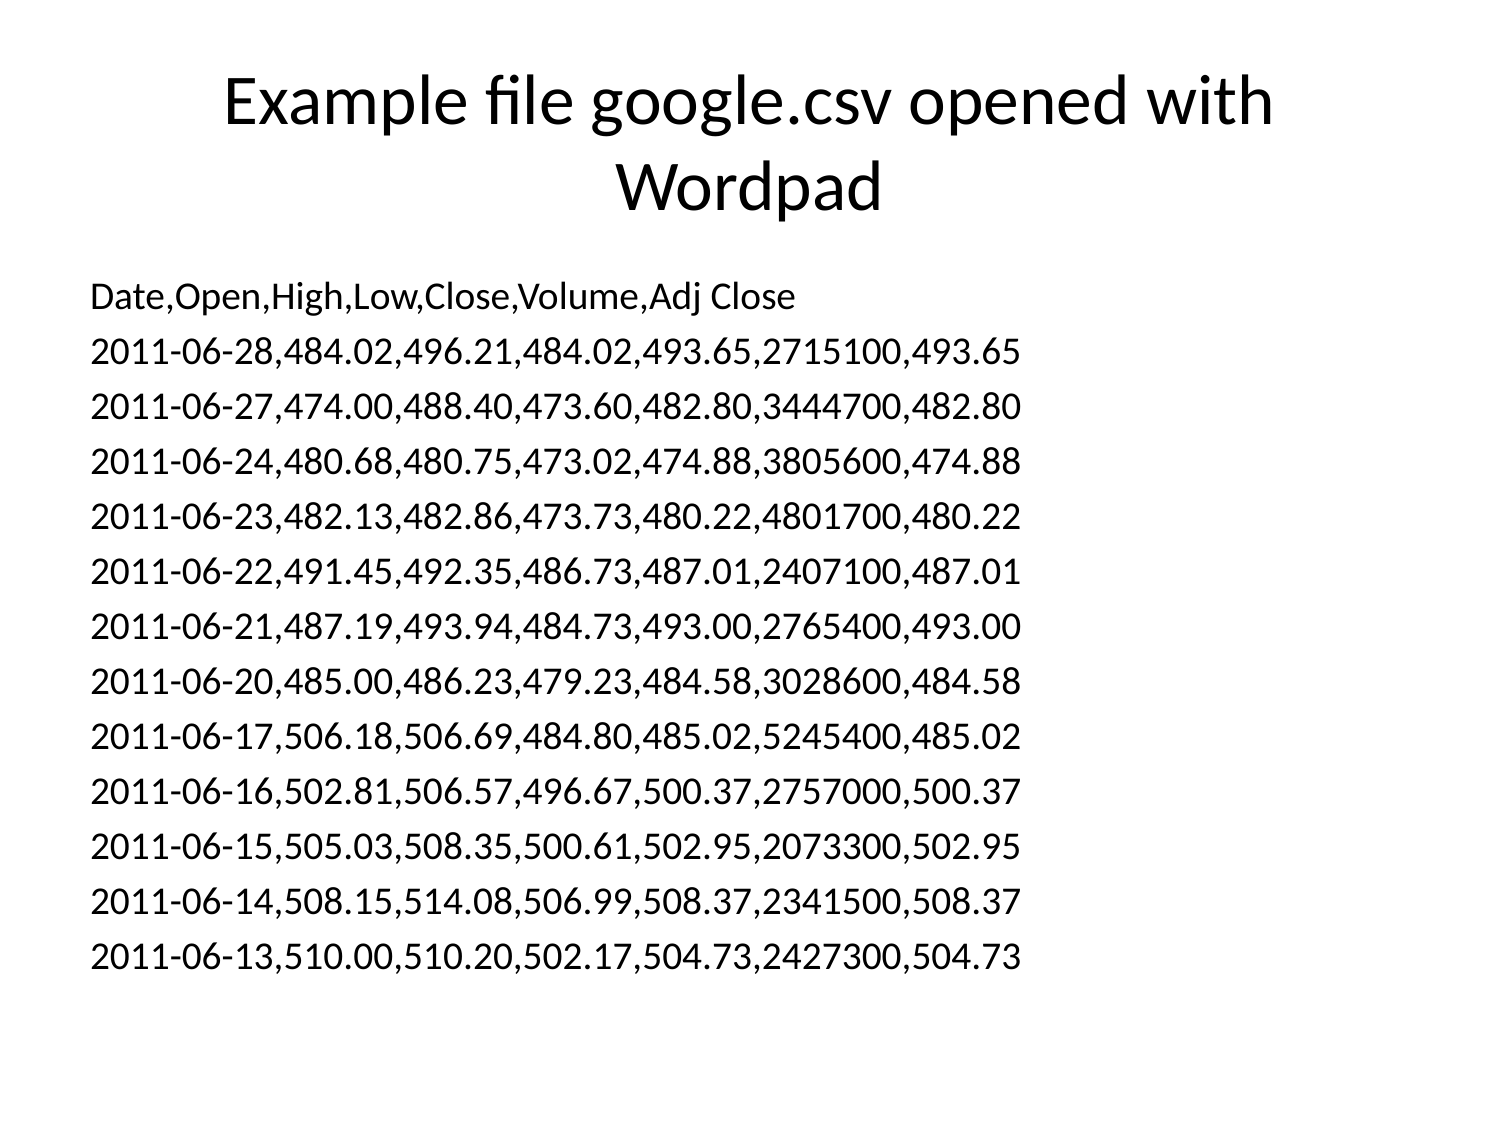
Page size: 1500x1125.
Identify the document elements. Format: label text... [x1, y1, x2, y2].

list Date,Open,High,Low,Close,Volume,Adj Close 2011-06-28,484.02,496.21,484.02,493.65,2715100,493.65 2011-06-27,474.00,488.40,473.60,482.80,3444700,482.80 2011-06-24,480.68,480.75,473.02,474.88,3805600,474.88 2011-06-23,482.13,482.86,473.73,480.22,4801700,480.22 2011-06-22,491.45,492.35,486.73,487.01,2407100,487.01 2011-06-21,487.19,493.94,484.73,493.00,2765400,493.00 2011-06-20,485.00,486.23,479.23,484.58,3028600,484.58 2011-06-17,506.18,506.69,484.80,485.02,5245400,485.02 2011-06-16,502.81,506.57,496.67,500.37,2757000,500.37 2011-06-15,505.03,508.35,500.61,502.95,2073300,502.95 2011-06-14,508.15,514.08,506.99,508.37,2341500,508.37 2011-06-13,510.00,510.20,502.17,504.73,2427300,504.73 [75, 262, 1425, 1005]
title Example file google.csv opened with Wordpad [75, 45, 1425, 233]
